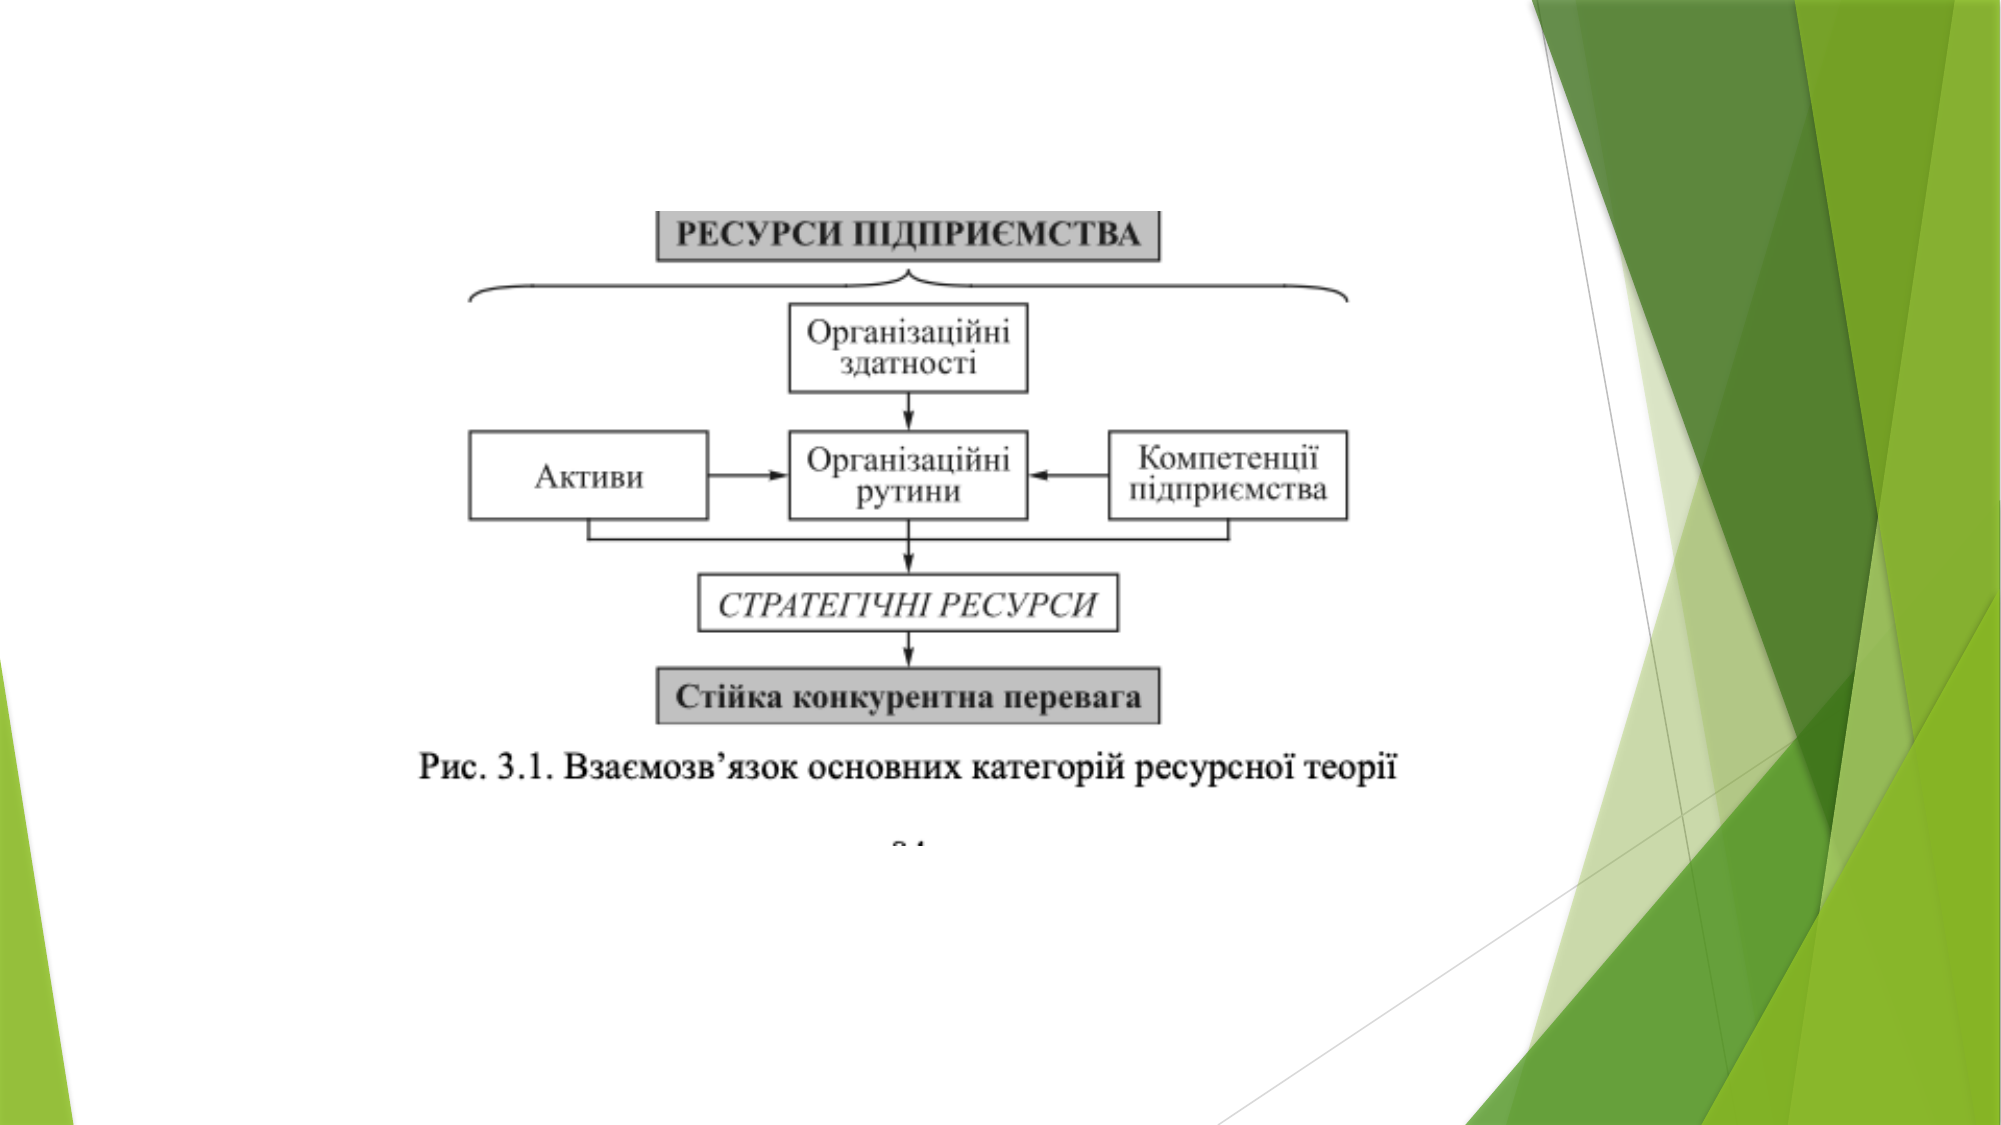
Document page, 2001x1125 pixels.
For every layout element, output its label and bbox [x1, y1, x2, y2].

list [338, 211, 1511, 846]
